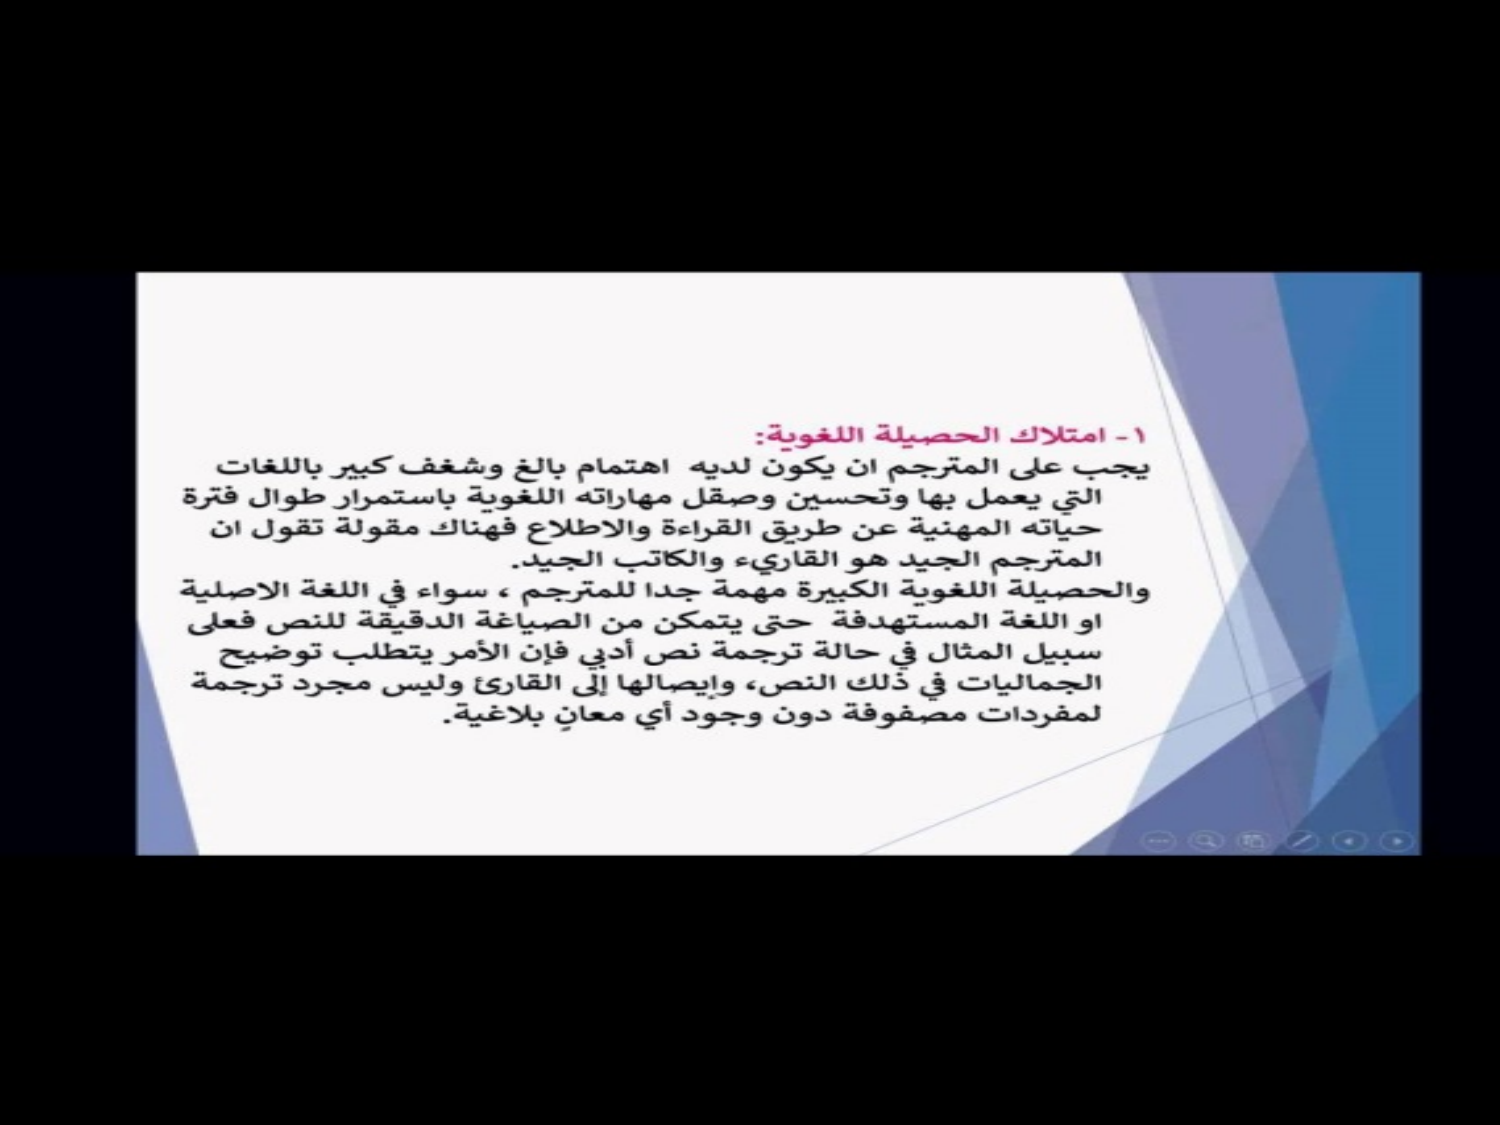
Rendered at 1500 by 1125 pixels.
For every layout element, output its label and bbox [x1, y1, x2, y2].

list [0, 0, 1500, 1125]
